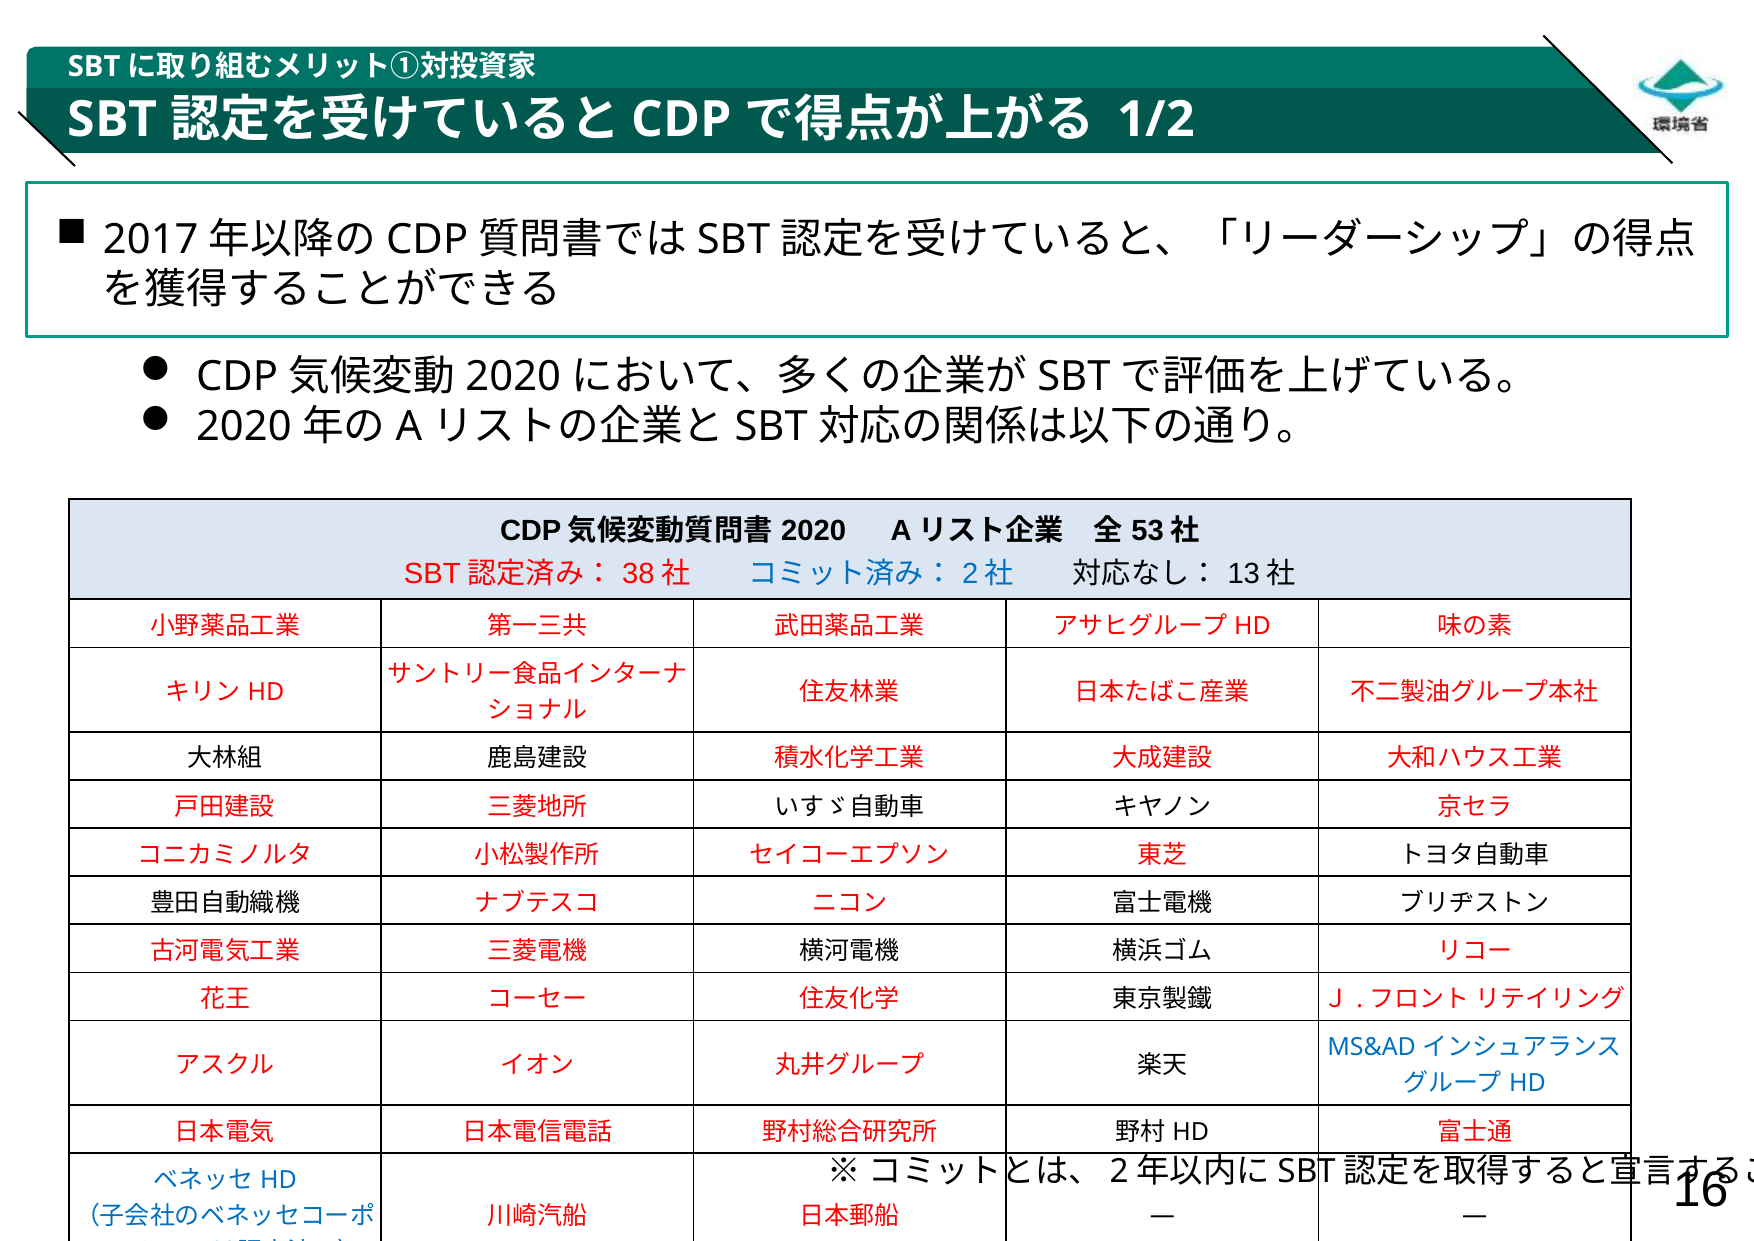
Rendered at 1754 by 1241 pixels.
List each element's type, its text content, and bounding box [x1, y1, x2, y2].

table_cell イオン [382, 1021, 693, 1104]
table_cell 日本電気 [70, 1106, 380, 1152]
table_cell 丸井グループ [694, 1021, 1005, 1104]
title SBT認定を受けているとCDPで得点が上がる 1/2 [26, 88, 1551, 153]
table_cell 不二製油グループ本社 [1319, 648, 1630, 731]
table_cell 三菱電機 [382, 925, 693, 972]
table_cell Ｊ.フロント リテイリング [1319, 973, 1630, 1020]
table_cell 京セラ [1319, 781, 1630, 827]
table_cell 横河電機 [694, 925, 1005, 972]
table_cell 野村HD [1007, 1106, 1318, 1134]
table_cell 川崎汽船 [382, 1154, 693, 1241]
text_box CDP気候変動2020において、多くの企業がSBTで評価を上げている。 2020年のAリストの企業とSBT対応の関係は以下の通り。 [125, 333, 1708, 464]
table_cell 住友化学 [694, 973, 1005, 1020]
table_cell 古河電気工業 [70, 925, 380, 972]
table_cell 大和ハウス工業 [1319, 733, 1630, 779]
table_cell 小松製作所 [382, 829, 693, 875]
table_cell いすゞ自動車 [694, 781, 1005, 827]
table_cell 東芝 [1007, 829, 1318, 875]
table_cell 豊田自動織機 [70, 877, 380, 923]
table_cell 楽天 [1007, 1021, 1318, 1104]
table_cell キヤノン [1007, 781, 1318, 827]
table_cell ブリヂストン [1319, 877, 1630, 923]
table_cell 花王 [70, 973, 380, 1020]
table_cell 第一三共 [382, 600, 693, 647]
table_cell 日本電信電話 [382, 1106, 693, 1152]
list 2017年以降のCDP質問書ではSBT認定を受けていると、「リーダーシップ」の得点を獲得することができる [25, 181, 1729, 338]
table_cell ― [1319, 1204, 1630, 1241]
table_cell トヨタ自動車 [1319, 829, 1630, 875]
table_cell セイコーエプソン [694, 829, 1005, 875]
table_cell 三菱地所 [382, 781, 693, 827]
list SBTに取り組むメリット①対投資家 [26, 46, 1551, 88]
table_cell コニカミノルタ [70, 829, 380, 875]
table_cell 小野薬品工業 [70, 600, 380, 647]
table_cell 横浜ゴム [1007, 925, 1318, 972]
table_cell 日本郵船 [694, 1154, 1005, 1241]
table_cell ナブテスコ [382, 877, 693, 923]
table_cell サントリー食品インターナショナル [382, 648, 693, 731]
table_cell 味の素 [1319, 600, 1630, 647]
table_cell 武田薬品工業 [694, 600, 1005, 647]
table_cell 野村総合研究所 [694, 1106, 1005, 1152]
table_cell 積水化学工業 [694, 733, 1005, 779]
table_cell 戸田建設 [70, 781, 380, 827]
table_cell ニコン [694, 877, 1005, 923]
text_box ※コミットとは、2年以内にSBT認定を取得すると宣言すること [812, 1134, 1754, 1204]
table_cell コーセー [382, 973, 693, 1020]
table_cell 富士通 [1319, 1106, 1630, 1134]
table_cell 東京製鐵 [1007, 973, 1318, 1020]
table_cell MS&ADインシュアランスグループHD [1319, 1021, 1630, 1104]
picture [1633, 49, 1729, 142]
table_cell ベネッセHD （子会社のベネッセコーポレーションは認定済み） [70, 1154, 380, 1241]
table_cell ― [1007, 1204, 1318, 1241]
table_cell リコー [1319, 925, 1630, 972]
table_cell 日本たばこ産業 [1007, 648, 1318, 731]
table_cell 富士電機 [1007, 877, 1318, 923]
table_header CDP気候変動質問書2020 Aリスト企業 全53社 SBT認定済み：38社 コミット済み：2社 対応なし：13社 [70, 500, 1630, 598]
table_cell 鹿島建設 [382, 733, 693, 779]
table_cell キリンHD [70, 648, 380, 731]
table_cell 住友林業 [694, 648, 1005, 731]
table_cell 大林組 [70, 733, 380, 779]
table_cell アスクル [70, 1021, 380, 1104]
table_cell 大成建設 [1007, 733, 1318, 779]
table_cell アサヒグループHD [1007, 600, 1318, 647]
